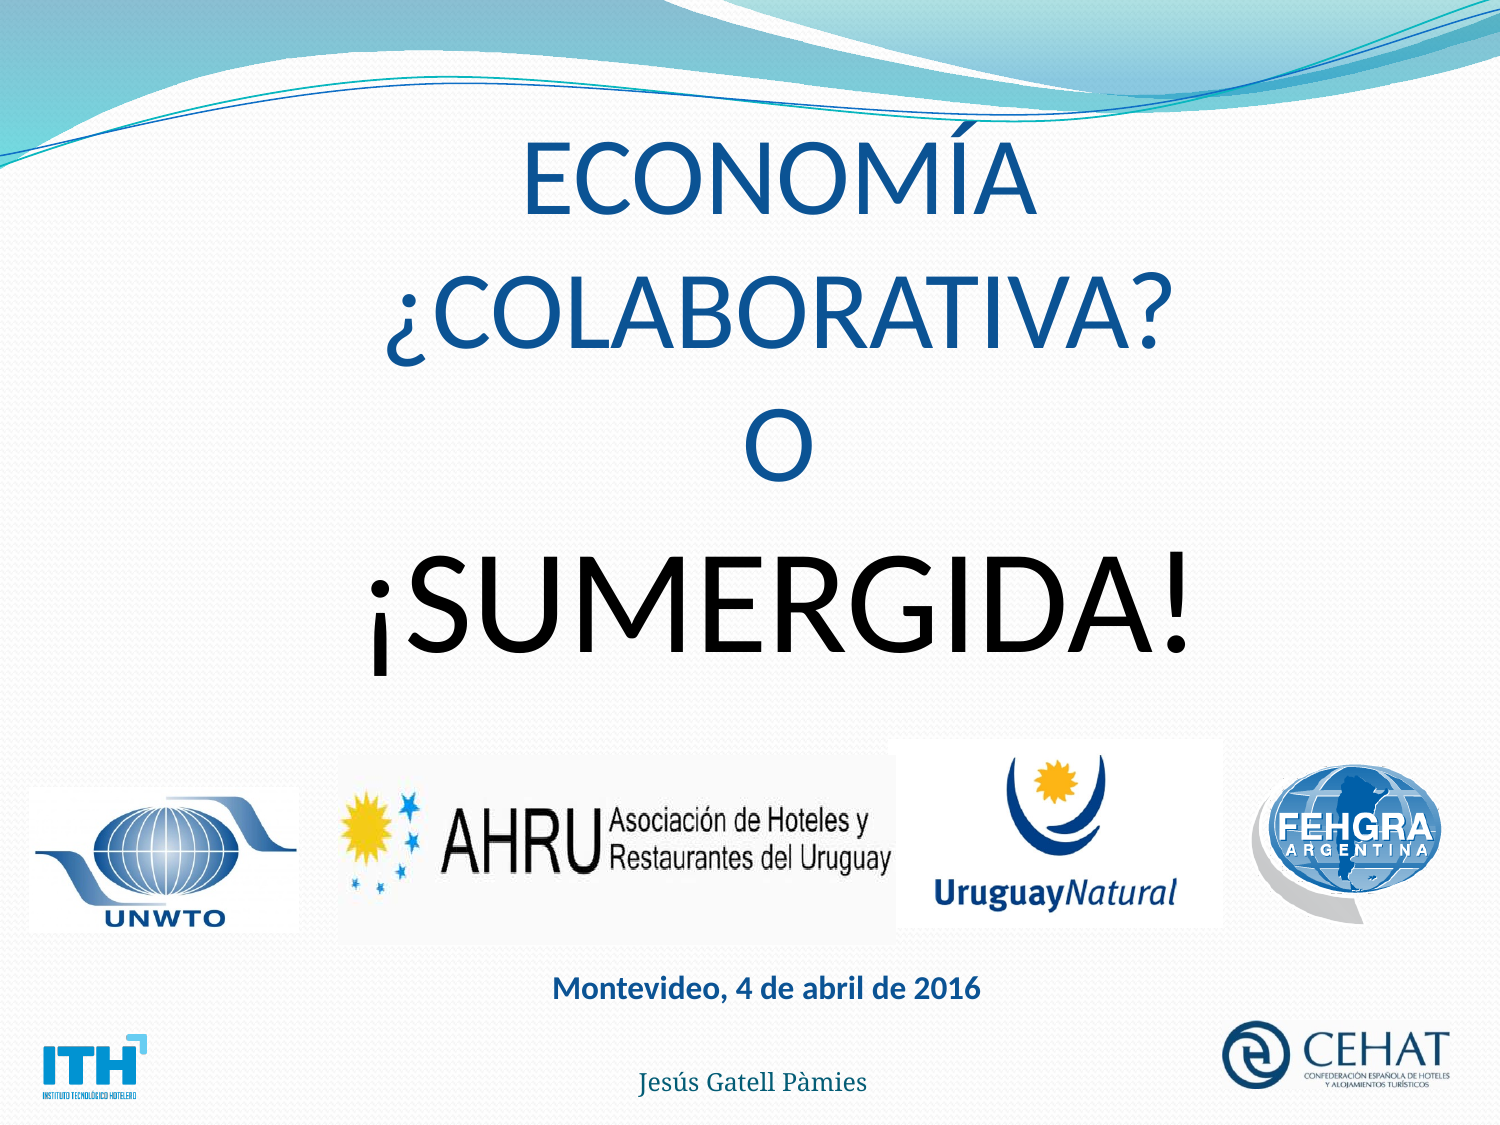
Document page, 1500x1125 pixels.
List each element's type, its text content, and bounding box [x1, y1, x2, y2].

title ECONOMÍA ¿COLABORATIVA? O ¡SUMERGIDA! [141, 90, 1417, 742]
footer Jesús Gatell Pàmies [478, 1036, 1029, 1097]
text_box Montevideo, 4 de abril de 2016 [537, 959, 1081, 1015]
picture [40, 1032, 148, 1102]
picture [29, 787, 299, 933]
picture [337, 739, 1223, 945]
picture [1247, 755, 1450, 928]
picture [1222, 1020, 1450, 1089]
